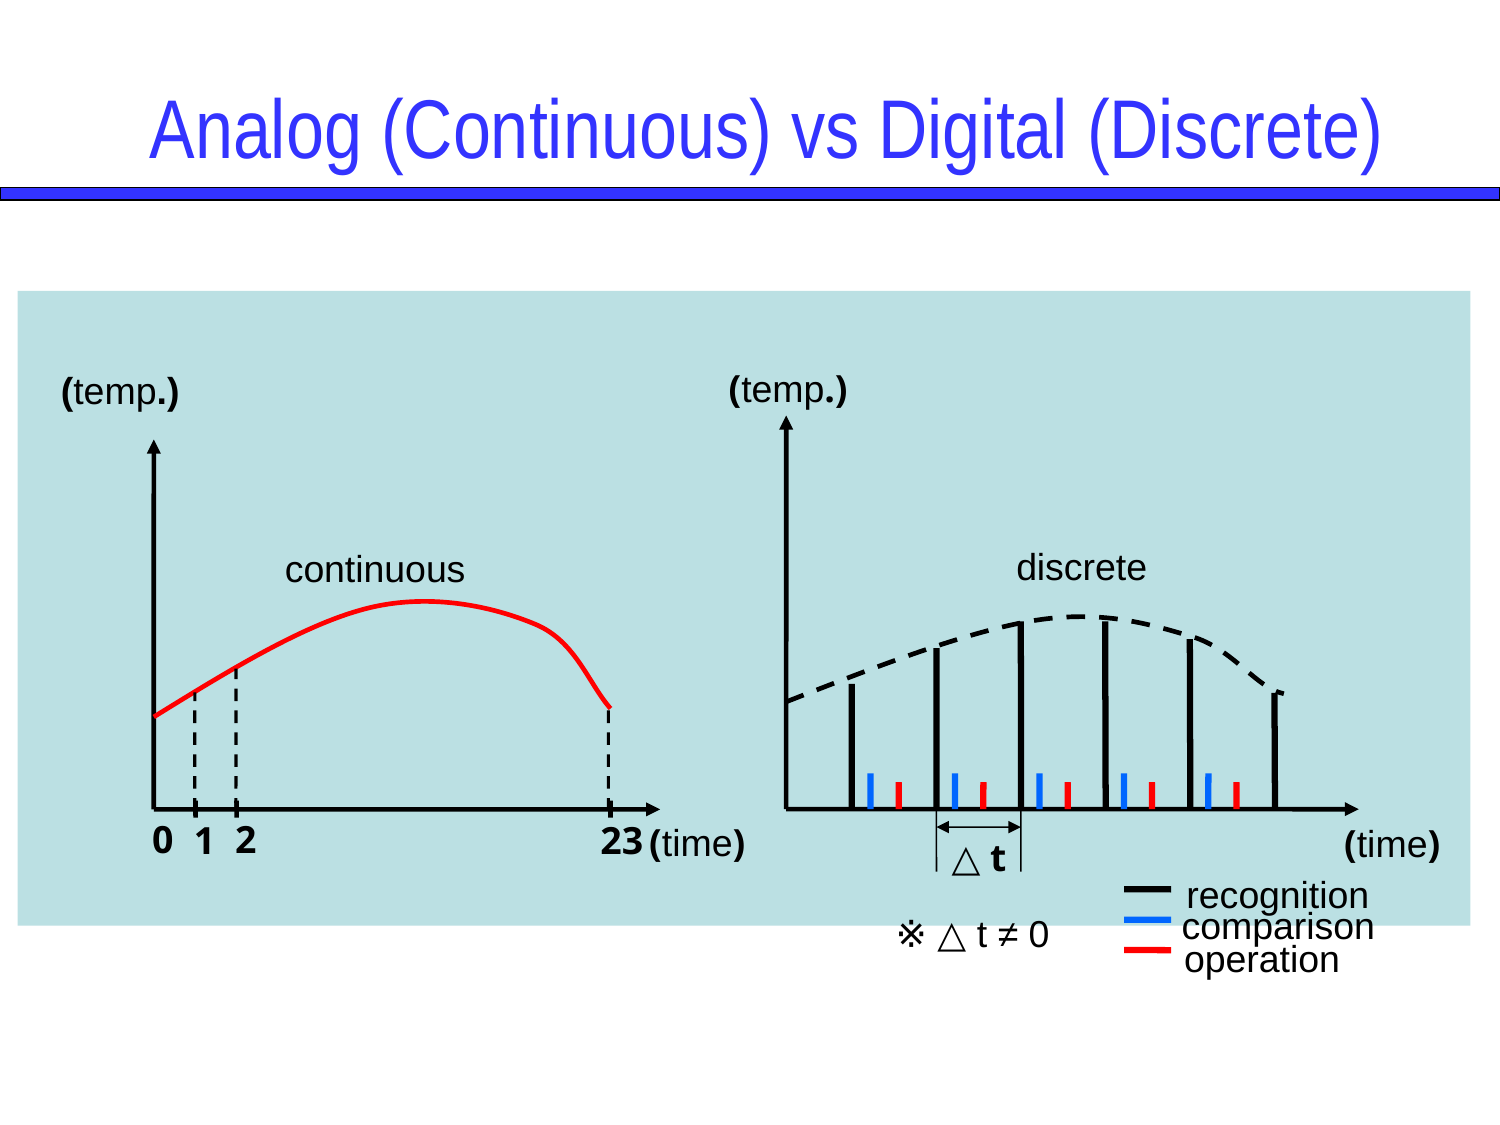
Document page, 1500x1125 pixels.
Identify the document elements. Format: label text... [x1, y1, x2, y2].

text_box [45, 359, 708, 873]
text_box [711, 357, 1457, 988]
title Analog (Continuous) vs Digital (Discrete) [75, 31, 1459, 219]
text_box [17, 290, 1471, 926]
